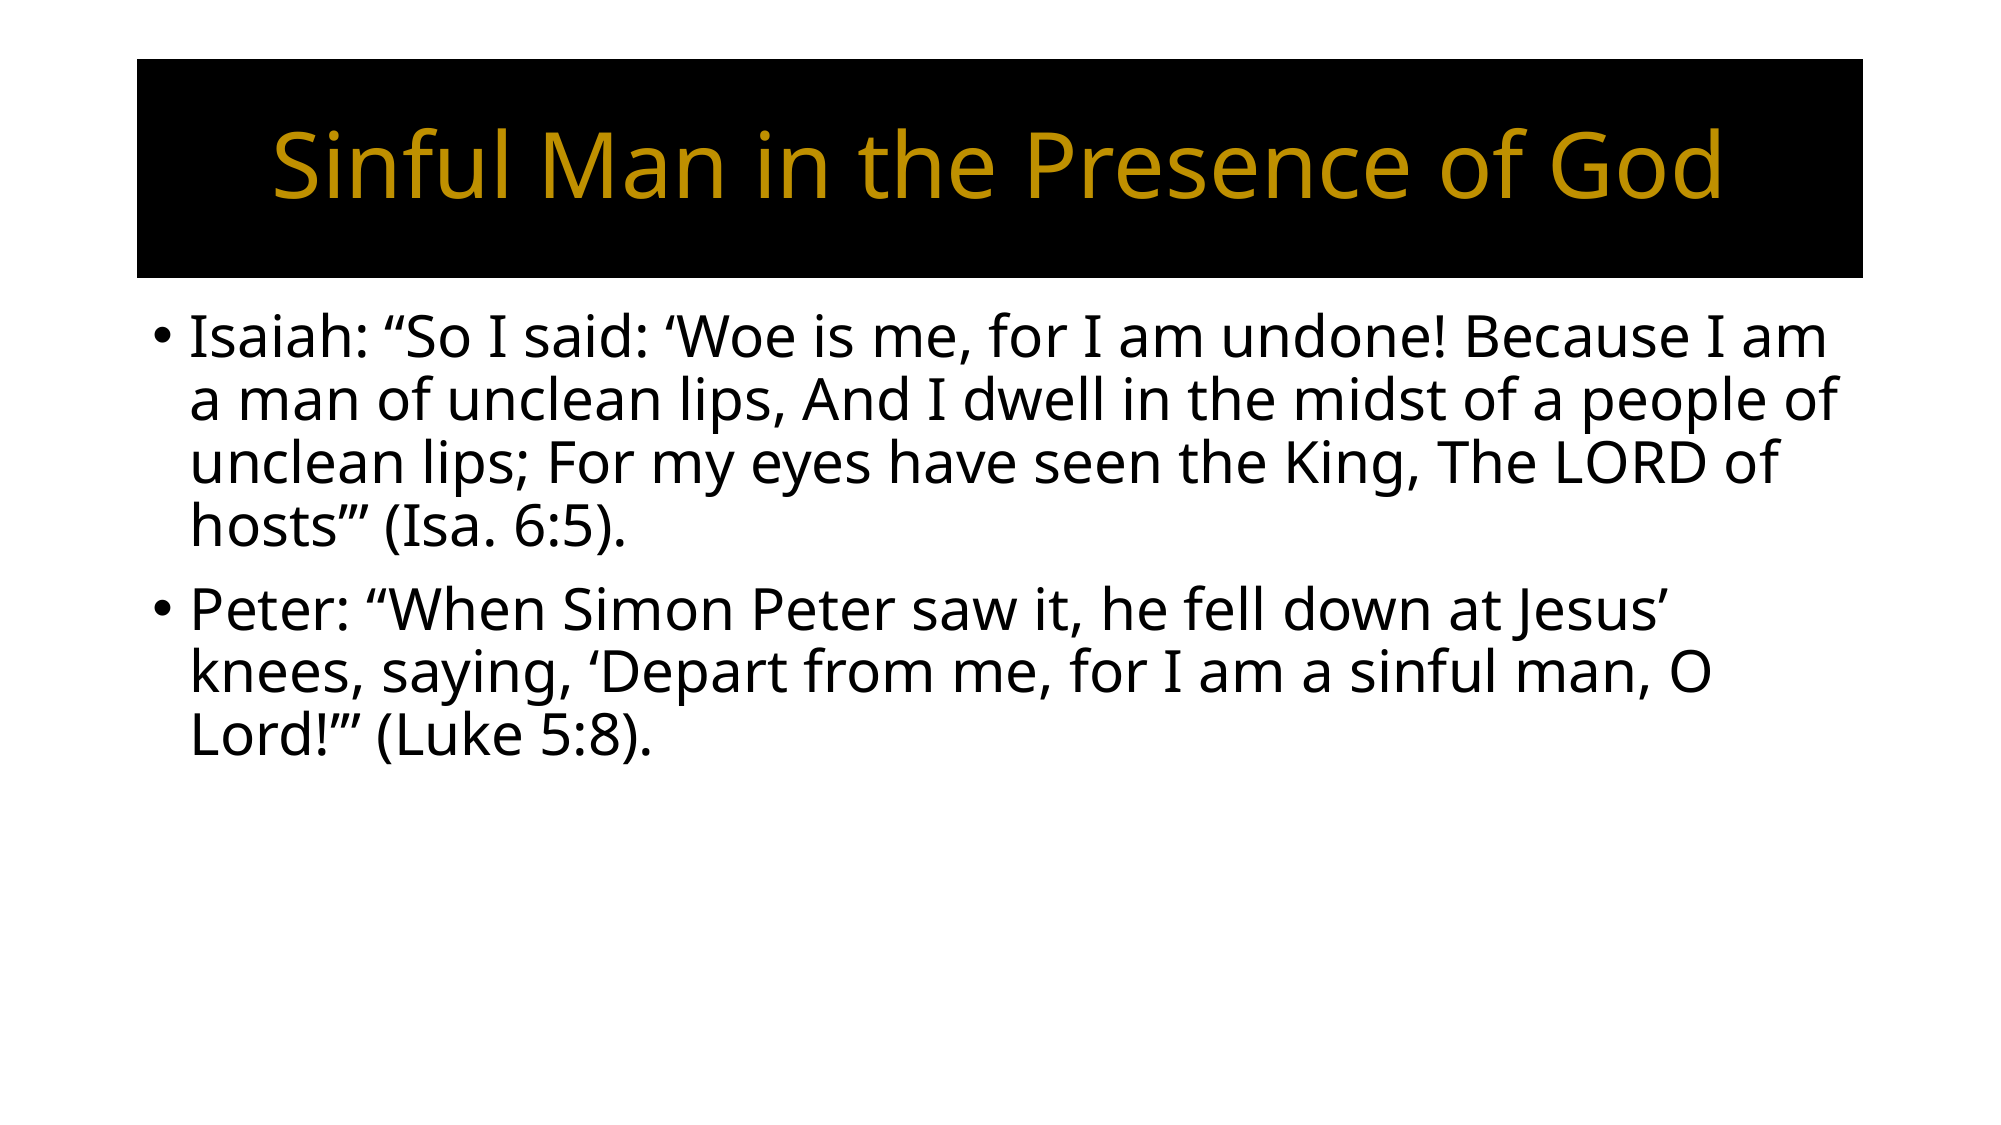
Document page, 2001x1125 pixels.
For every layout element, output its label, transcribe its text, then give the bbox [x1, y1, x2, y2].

title Sinful Man in the Presence of God [137, 59, 1863, 278]
list Isaiah: “So I said: ‘Woe is me, for I am undone! Because I am a man of unclean lips, And I dwell in the midst of a people of unclean lips; For my eyes have seen the King, The Lord of hosts’” (Isa. 6:5). Peter: “When Simon Peter saw it, he fell down at Jesus’ knees, saying, ‘Depart from me, for I am a sinful man, O Lord!’” (Luke 5:8). [137, 299, 1863, 1014]
